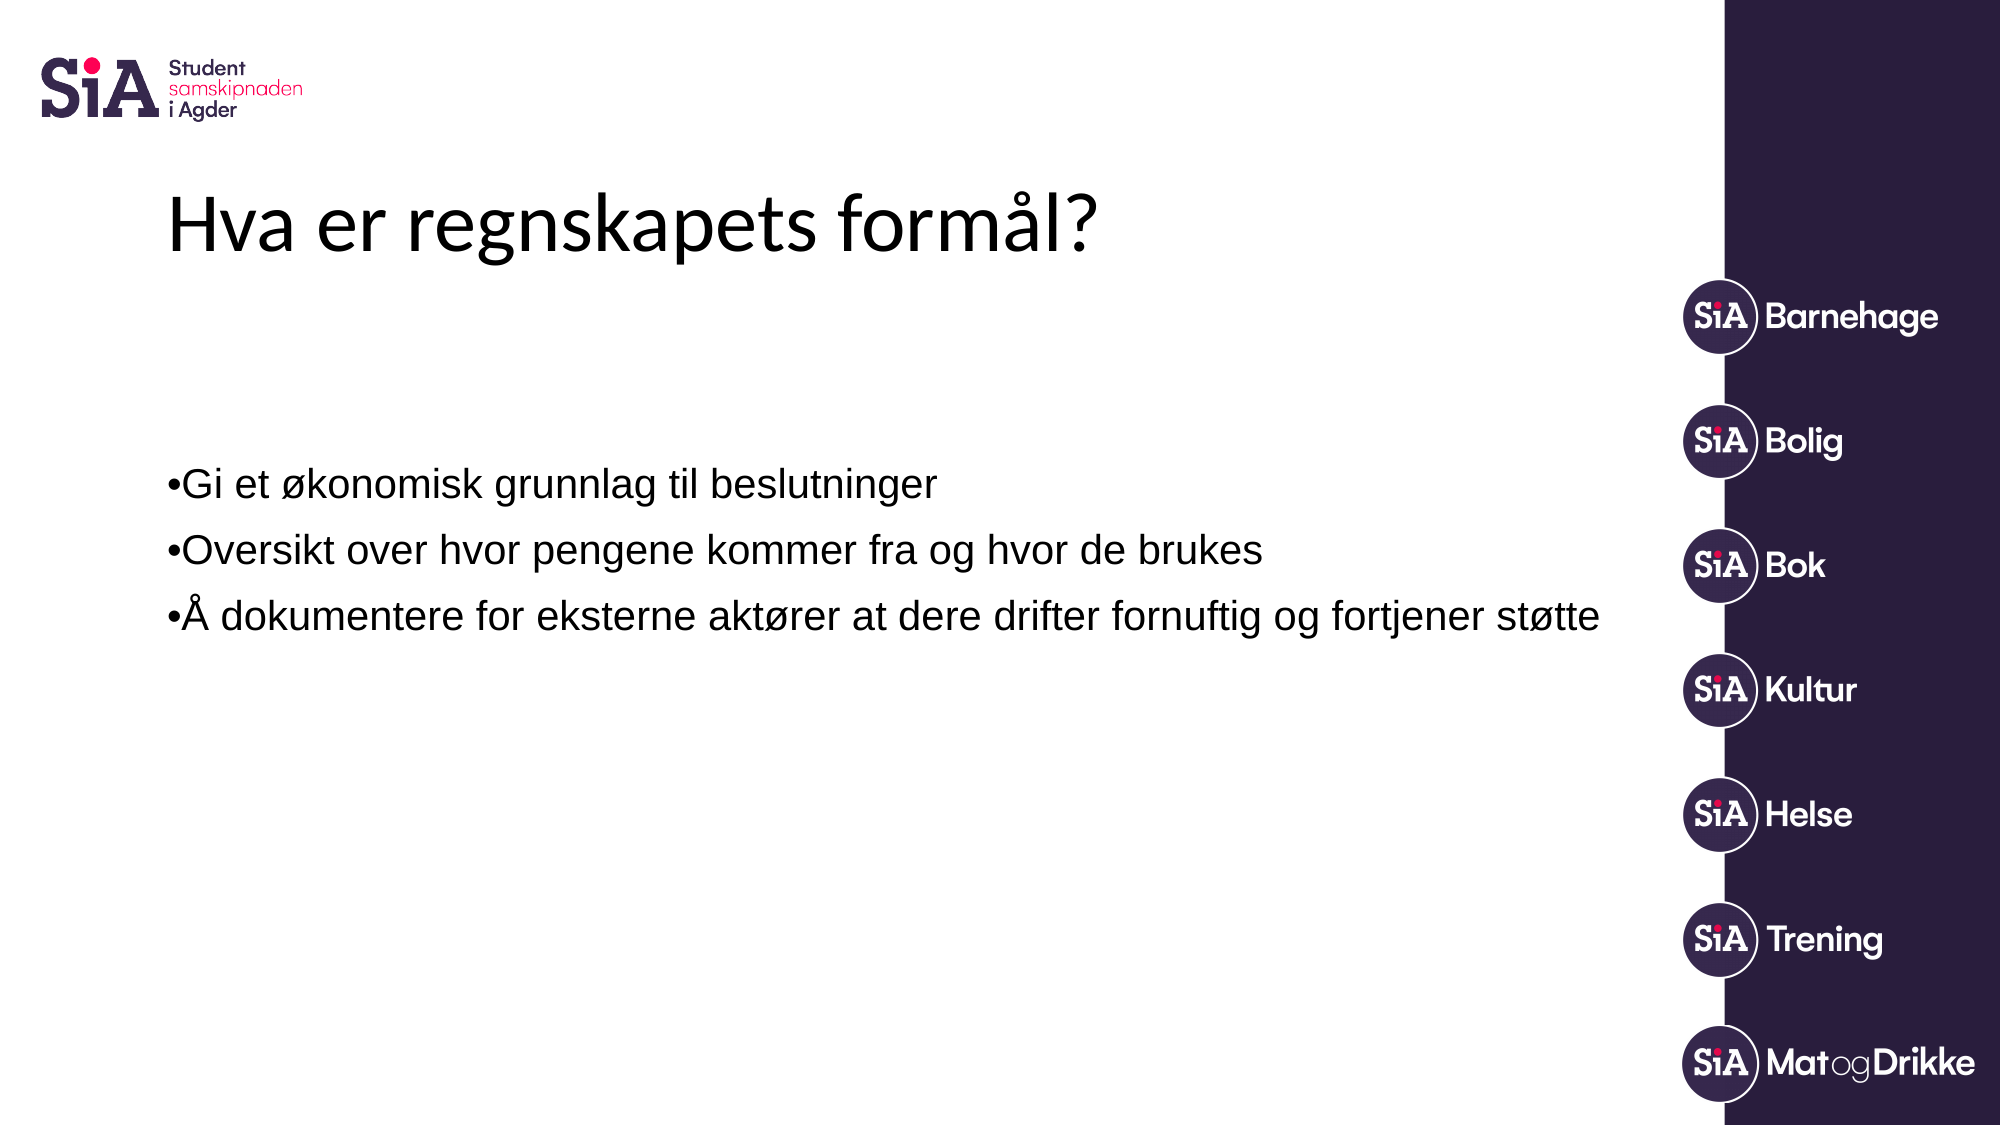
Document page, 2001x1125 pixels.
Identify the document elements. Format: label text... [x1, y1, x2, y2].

picture [1681, 527, 1826, 605]
picture [1681, 403, 1842, 480]
picture [1681, 278, 1938, 356]
picture [1681, 1025, 1976, 1103]
list •Gi et økonomisk grunnlag til beslutninger •Oversikt over hvor pengene kommer fra og hvor de brukes •Å dokumentere for eksterne aktører at dere drifter fornuftig og fortjener støtte [152, 299, 1619, 1014]
picture [1681, 776, 1852, 854]
picture [41, 57, 302, 122]
picture [1681, 901, 1882, 979]
title Hva er regnskapets formål? [152, 170, 1619, 278]
picture [1681, 652, 1857, 729]
